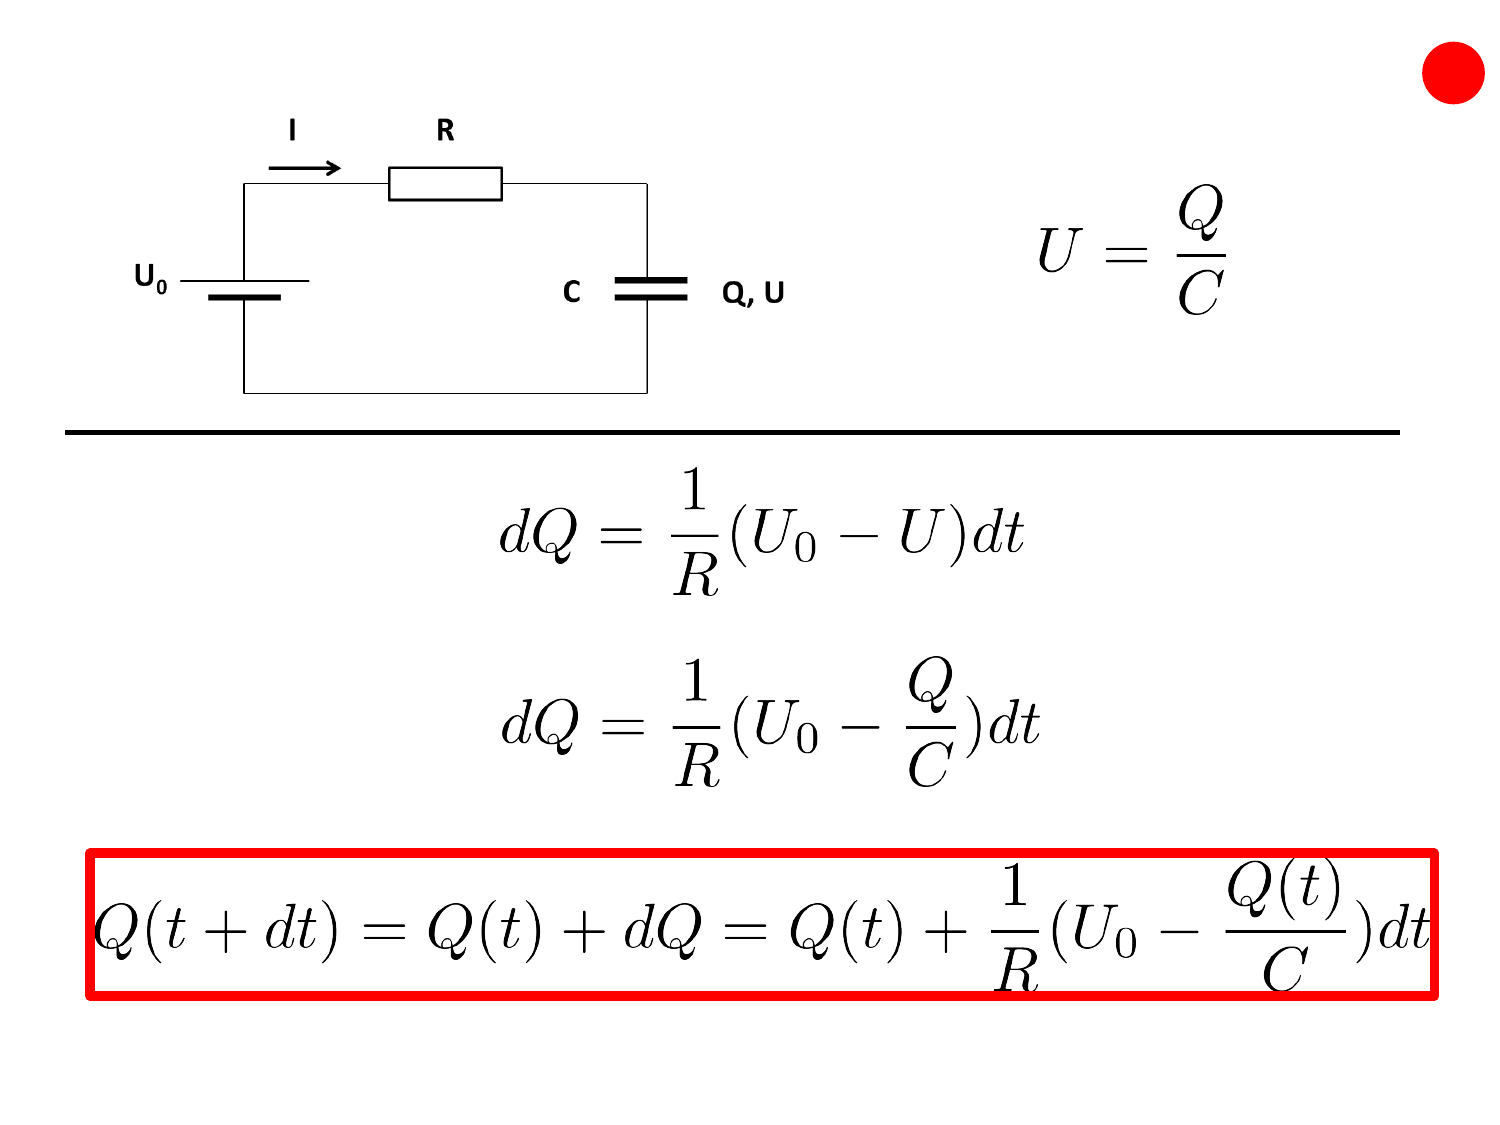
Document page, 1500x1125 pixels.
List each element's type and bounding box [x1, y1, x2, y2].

picture [1039, 184, 1226, 315]
picture [112, 97, 848, 394]
picture [501, 656, 1040, 788]
picture [94, 857, 1430, 992]
text_box [1422, 41, 1485, 105]
picture [500, 467, 1024, 596]
